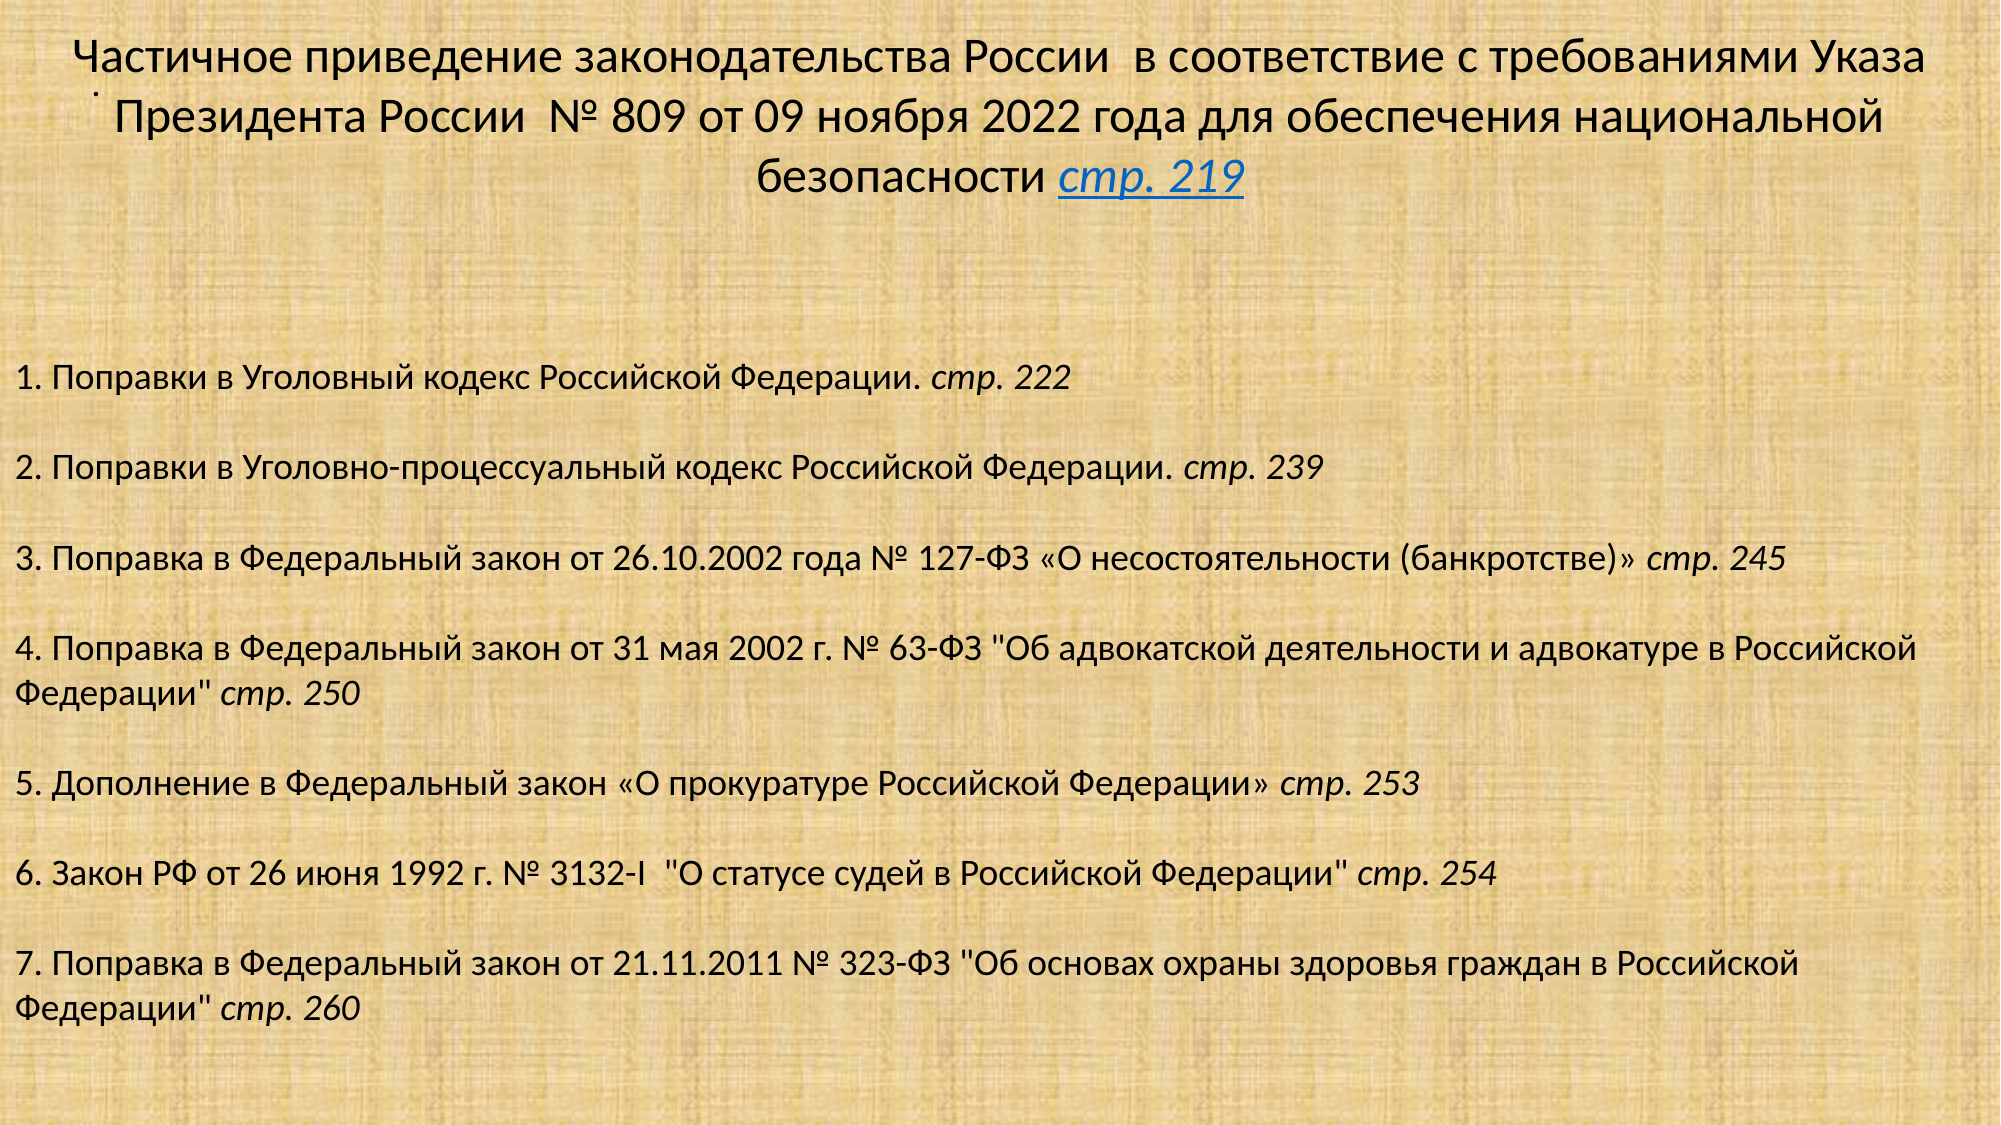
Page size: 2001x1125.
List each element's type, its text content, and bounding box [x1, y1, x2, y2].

text_box . [68, 51, 2000, 157]
text_box Частичное приведение законодательства России в соответствие с требованиями Указа Президента России № 809 от 09 ноября 2022 года для обеспечения национальной безопасности стр. 219 1. Поправки в Уголовный кодекс Российской Федерации. стр. 222 2. Поправки в Уголовно-процессуальный кодекс Российской Федерации. стр. 239 3. Поправка в Федеральный закон от 26.10.2002 года № 127-ФЗ «О несостоятельности (банкротстве)» стр. 245 4. Поправка в Федеральный закон от 31 мая 2002 г. № 63-ФЗ "Об адвокатской деятельности и адвокатуре в Российской Федерации" стр. 250 5. Дополнение в Федеральный закон «О прокуратуре Российской Федерации» стр. 253 6. Закон РФ от 26 июня 1992 г. № 3132-I "О статусе судей в Российской Федерации" стр. 254 7. Поправка в Федеральный закон от 21.11.2011 № 323-ФЗ "Об основах охраны здоровья граждан в Российской Федерации" стр. 260 [0, 0, 2000, 822]
subtitle [0, 822, 2000, 1125]
